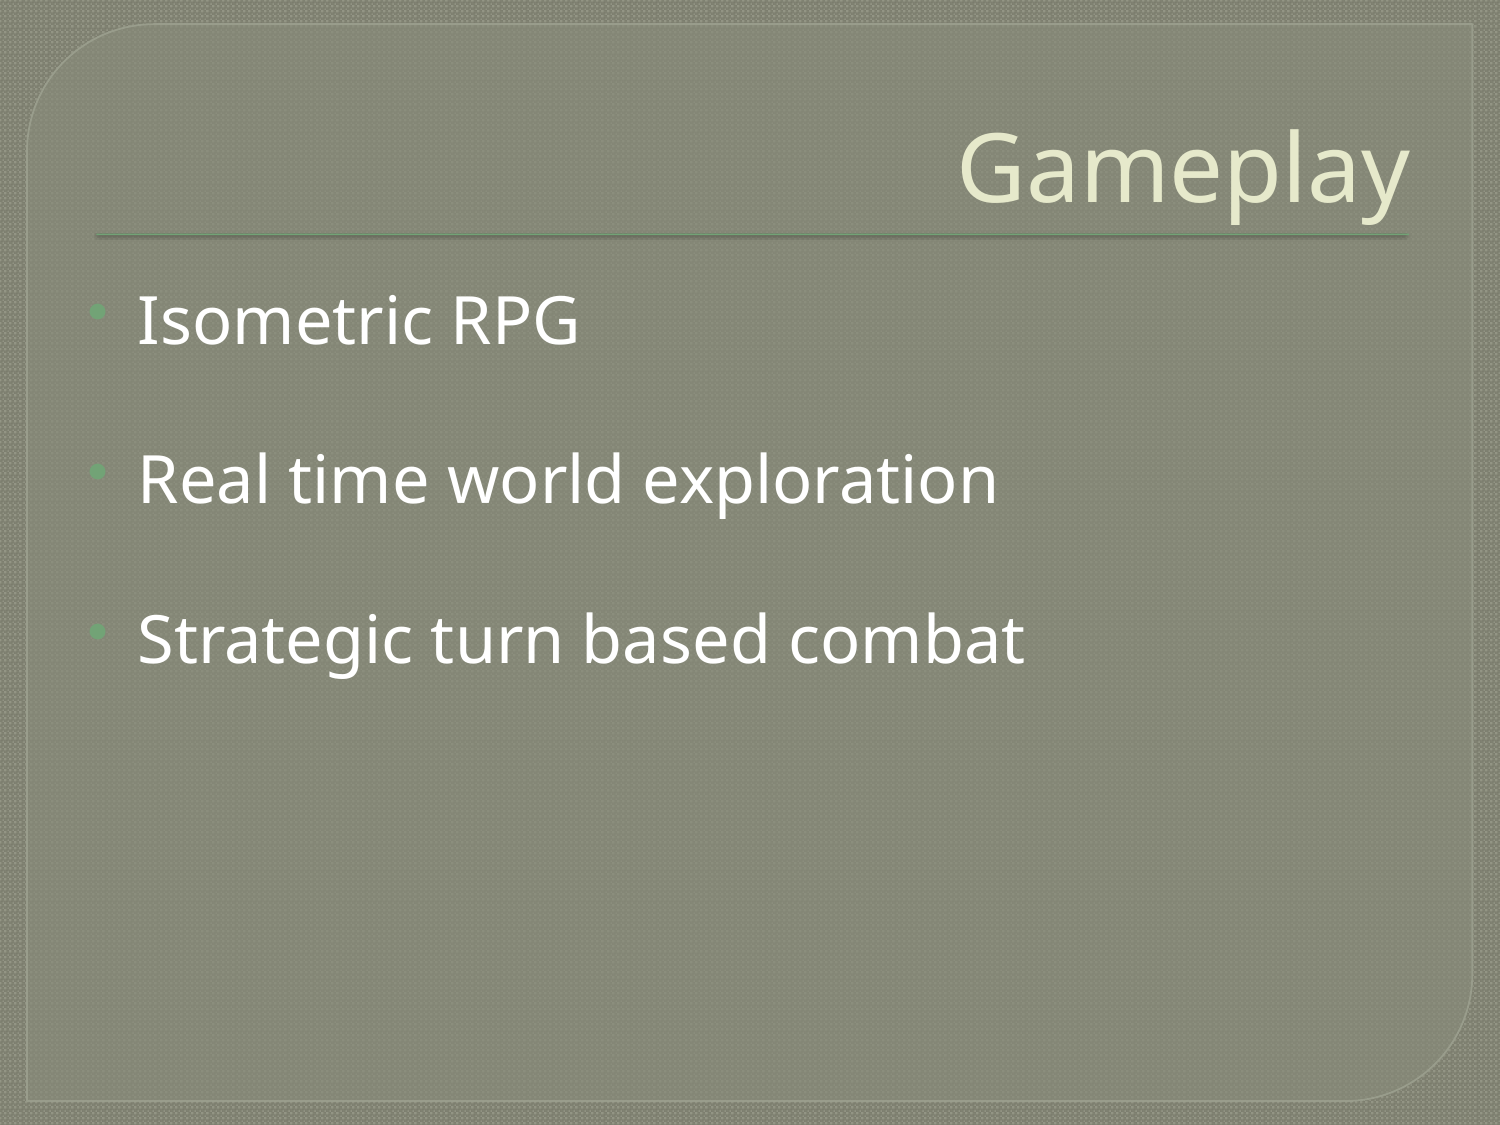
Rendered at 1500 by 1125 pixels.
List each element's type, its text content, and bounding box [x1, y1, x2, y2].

title Gameplay [75, 41, 1425, 230]
list Isometric RPG Real time world exploration Strategic turn based combat [75, 270, 1425, 1013]
